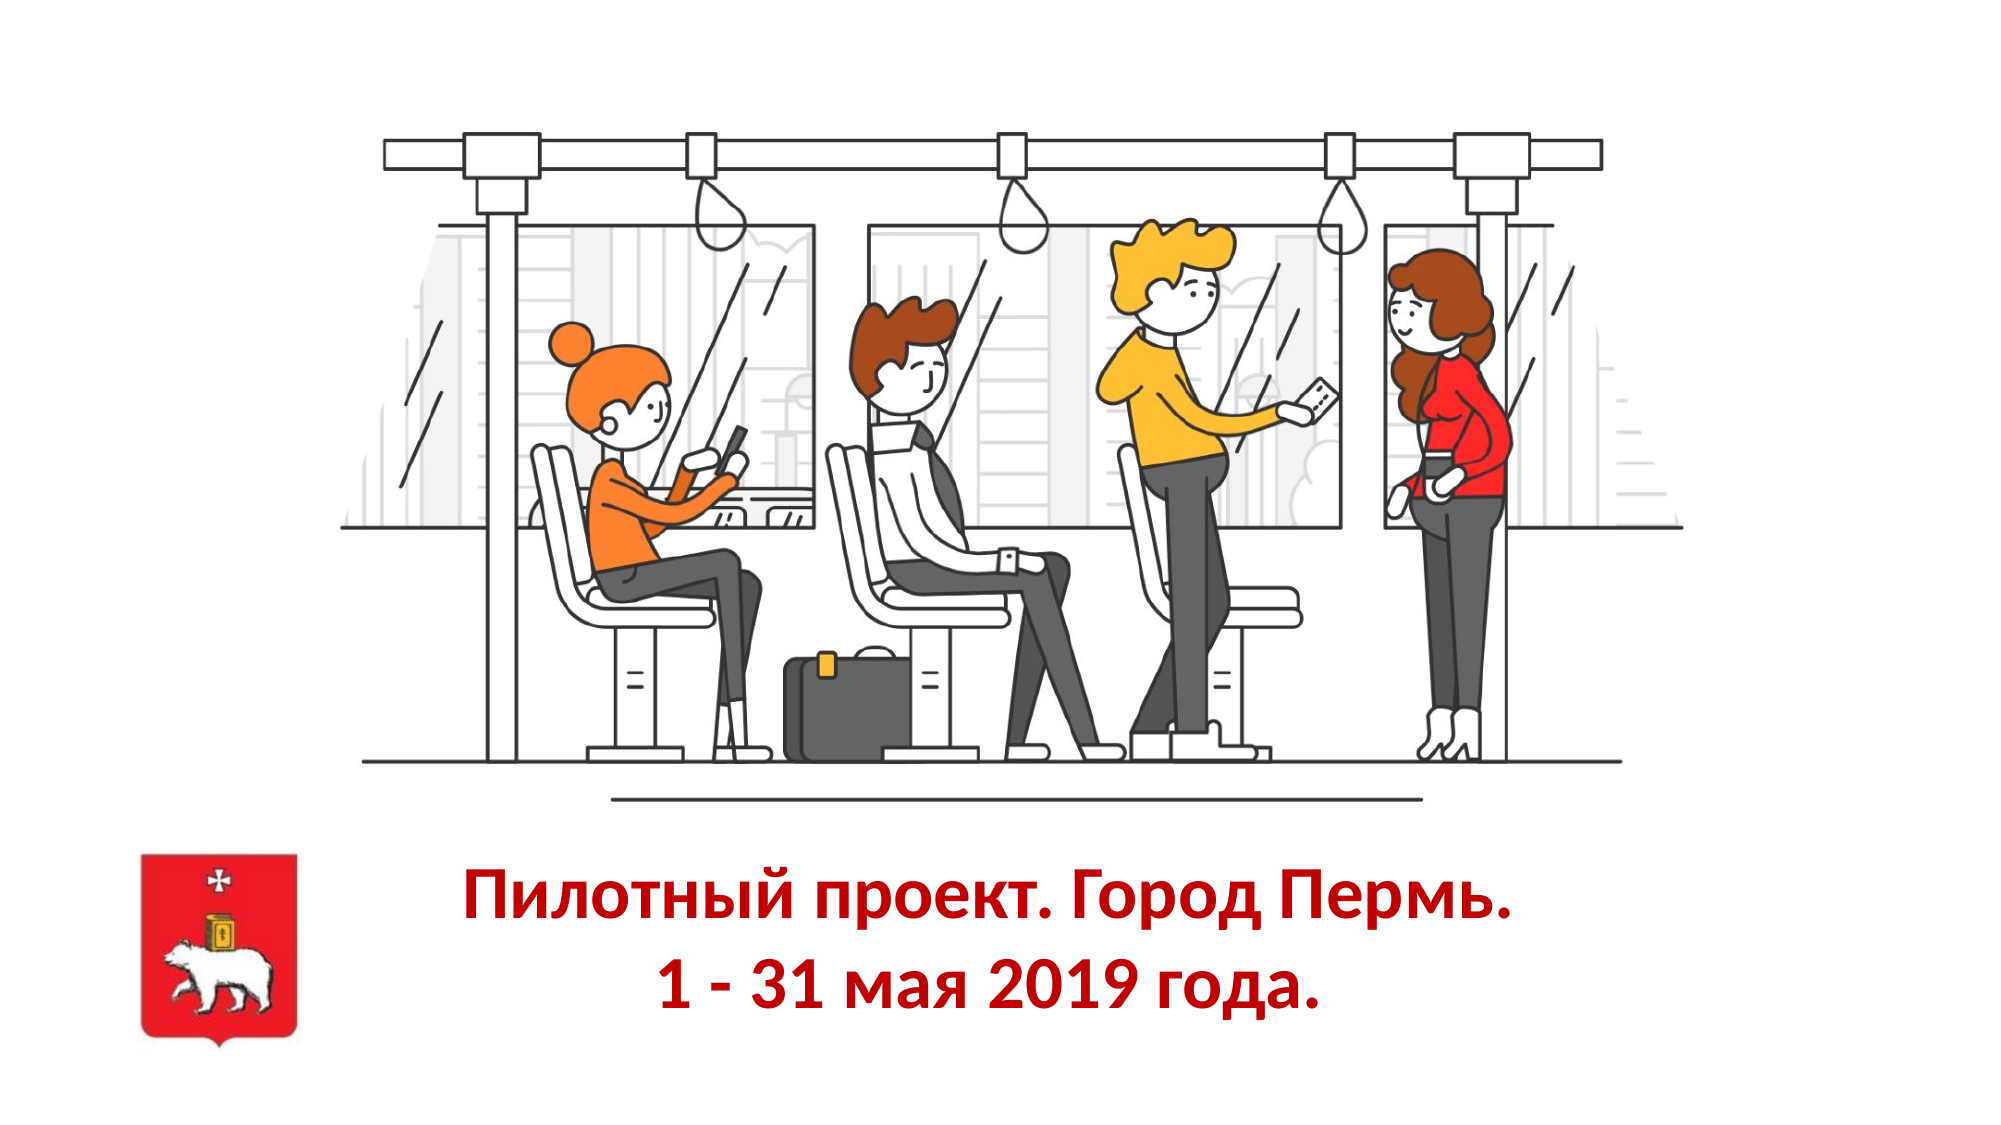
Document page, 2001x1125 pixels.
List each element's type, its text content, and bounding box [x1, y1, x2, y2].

picture [137, 850, 300, 1052]
picture [316, 22, 1711, 835]
text_box Пилотный проект. Город Пермь. 1 - 31 мая 2019 года. [300, 850, 1796, 1031]
